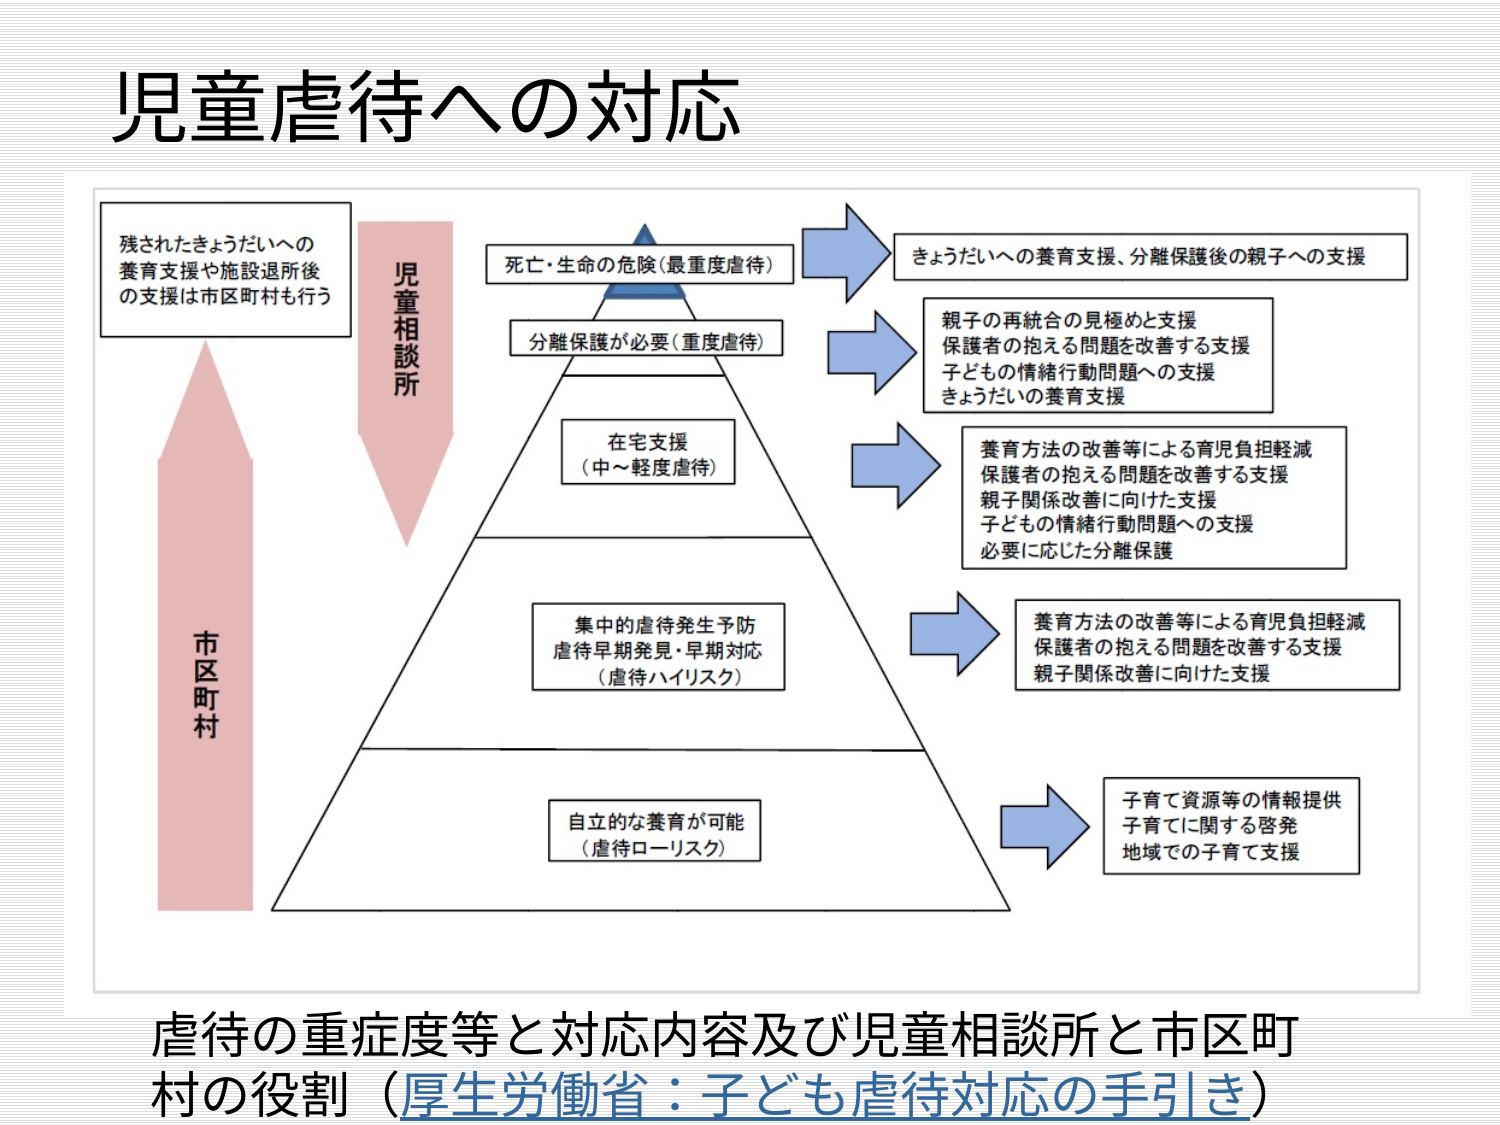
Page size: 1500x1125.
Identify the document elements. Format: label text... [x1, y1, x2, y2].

text_box 虐待の重症度等と対応内容及び児童相談所と市区町村の役割（厚生労働省：子ども虐待対応の手引き） [135, 1025, 1365, 1125]
picture [64, 172, 1472, 1017]
title 児童虐待への対応 [93, 49, 1407, 171]
